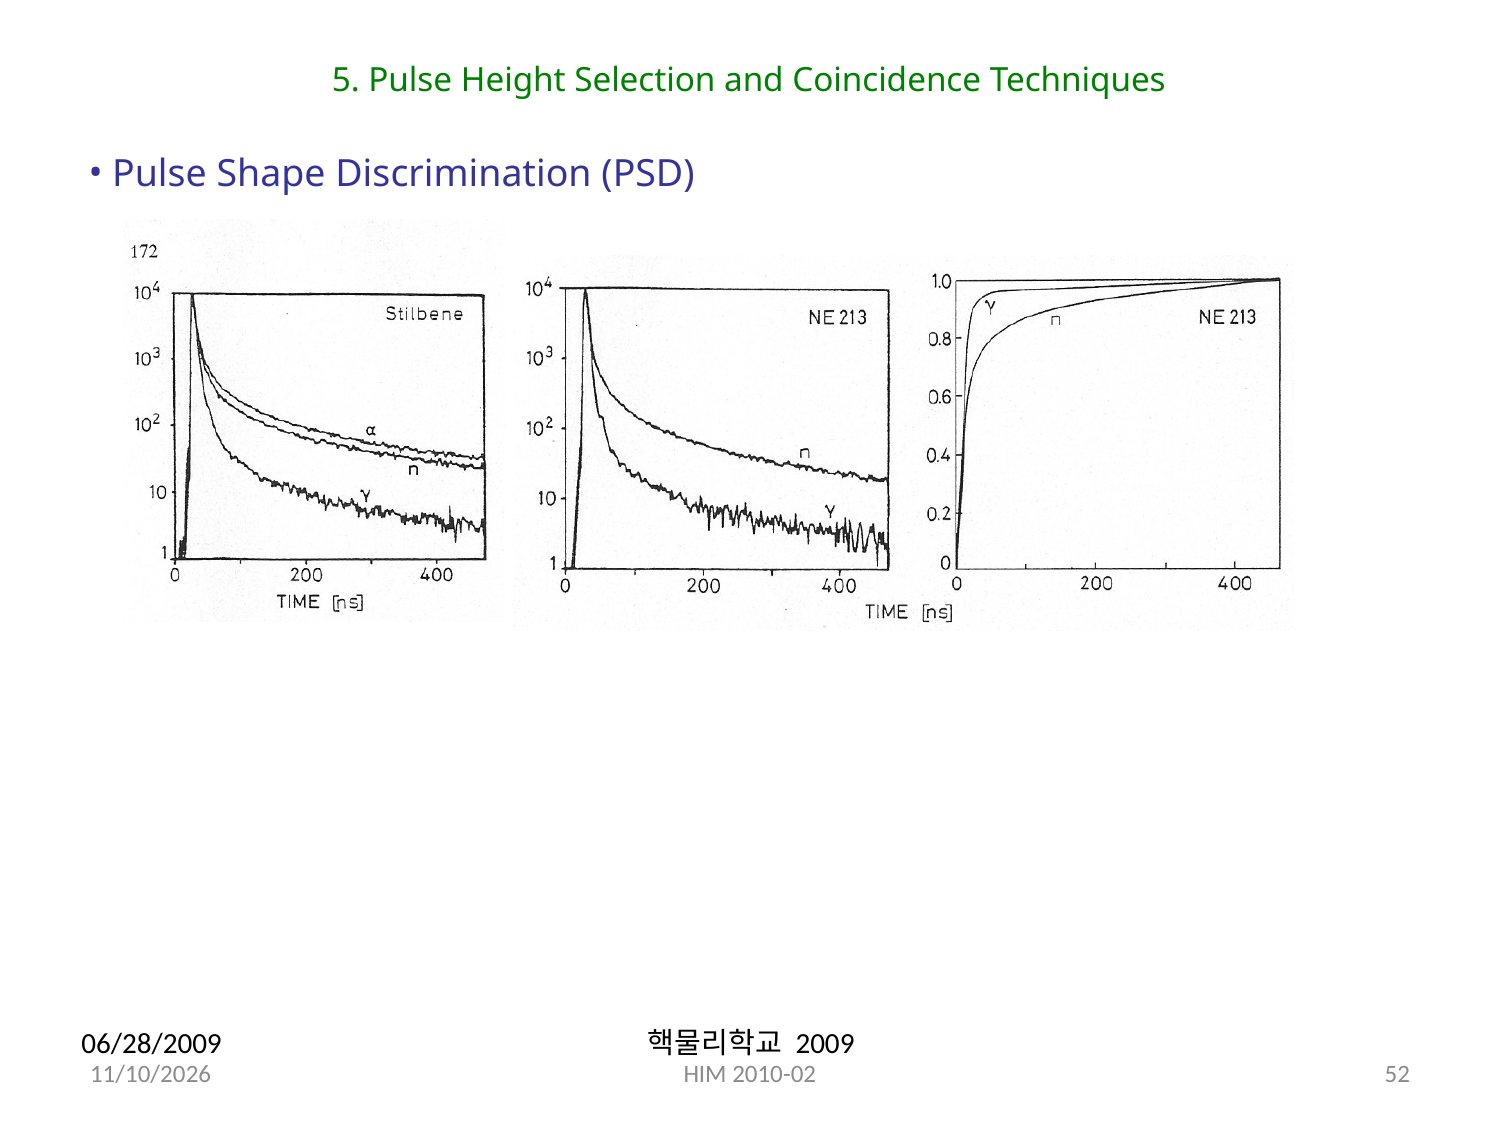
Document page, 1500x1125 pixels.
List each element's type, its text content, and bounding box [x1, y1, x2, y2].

text_box 06/28/2009 [74, 1024, 427, 1071]
text_box 핵물리학교 2009 [512, 1024, 990, 1071]
footer HIM 2010-02 [512, 1042, 988, 1103]
picture [513, 255, 1294, 631]
picture [123, 219, 505, 622]
text_box Pulse Shape Discrimination (PSD) [88, 148, 1355, 210]
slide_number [75, 1042, 425, 1103]
slide_number 52 [1074, 1042, 1425, 1103]
title 5. Pulse Height Selection and Coincidence Techniques [112, 0, 1388, 157]
